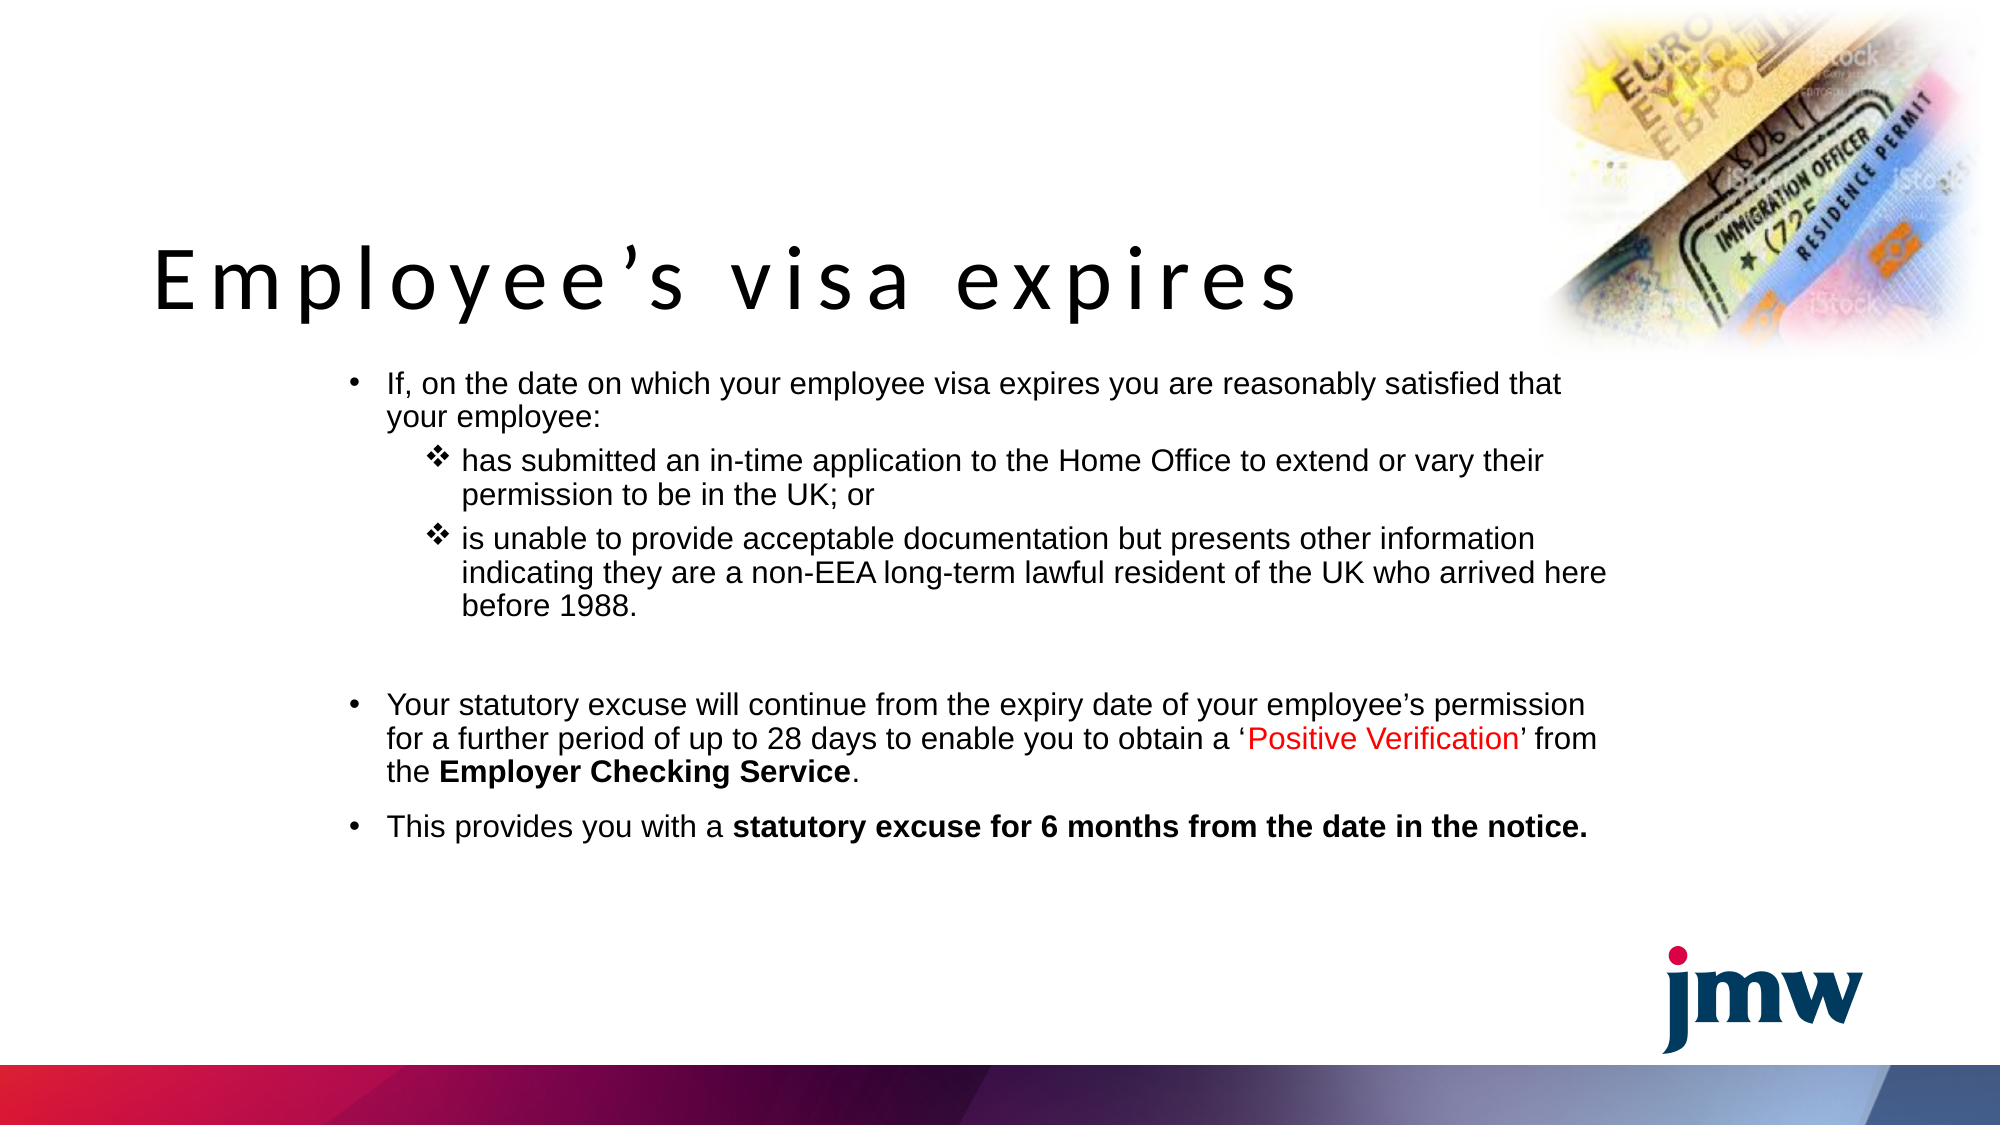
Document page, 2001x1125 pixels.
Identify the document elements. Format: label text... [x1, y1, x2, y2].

title Employee’s visa expires [137, 171, 1516, 389]
picture [1537, 3, 1986, 363]
picture [1662, 946, 1863, 1054]
list If, on the date on which your employee visa expires you are reasonably satisfied that your employee: has submitted an in-time application to the Home Office to extend or vary their permission to be in the UK; or is unable to provide acceptable documentation but presents other information indicating they are a non-EEA long-term lawful resident of the UK who arrived here before 1988. Your statutory excuse will continue from the expiry date of your employee’s permission for a further period of up to 28 days to enable you to obtain a ‘Positive Verification’ from the Employer Checking Service. This provides you with a statutory excuse for 6 months from the date in the notice. [334, 359, 1628, 885]
picture [0, 1065, 2000, 1125]
